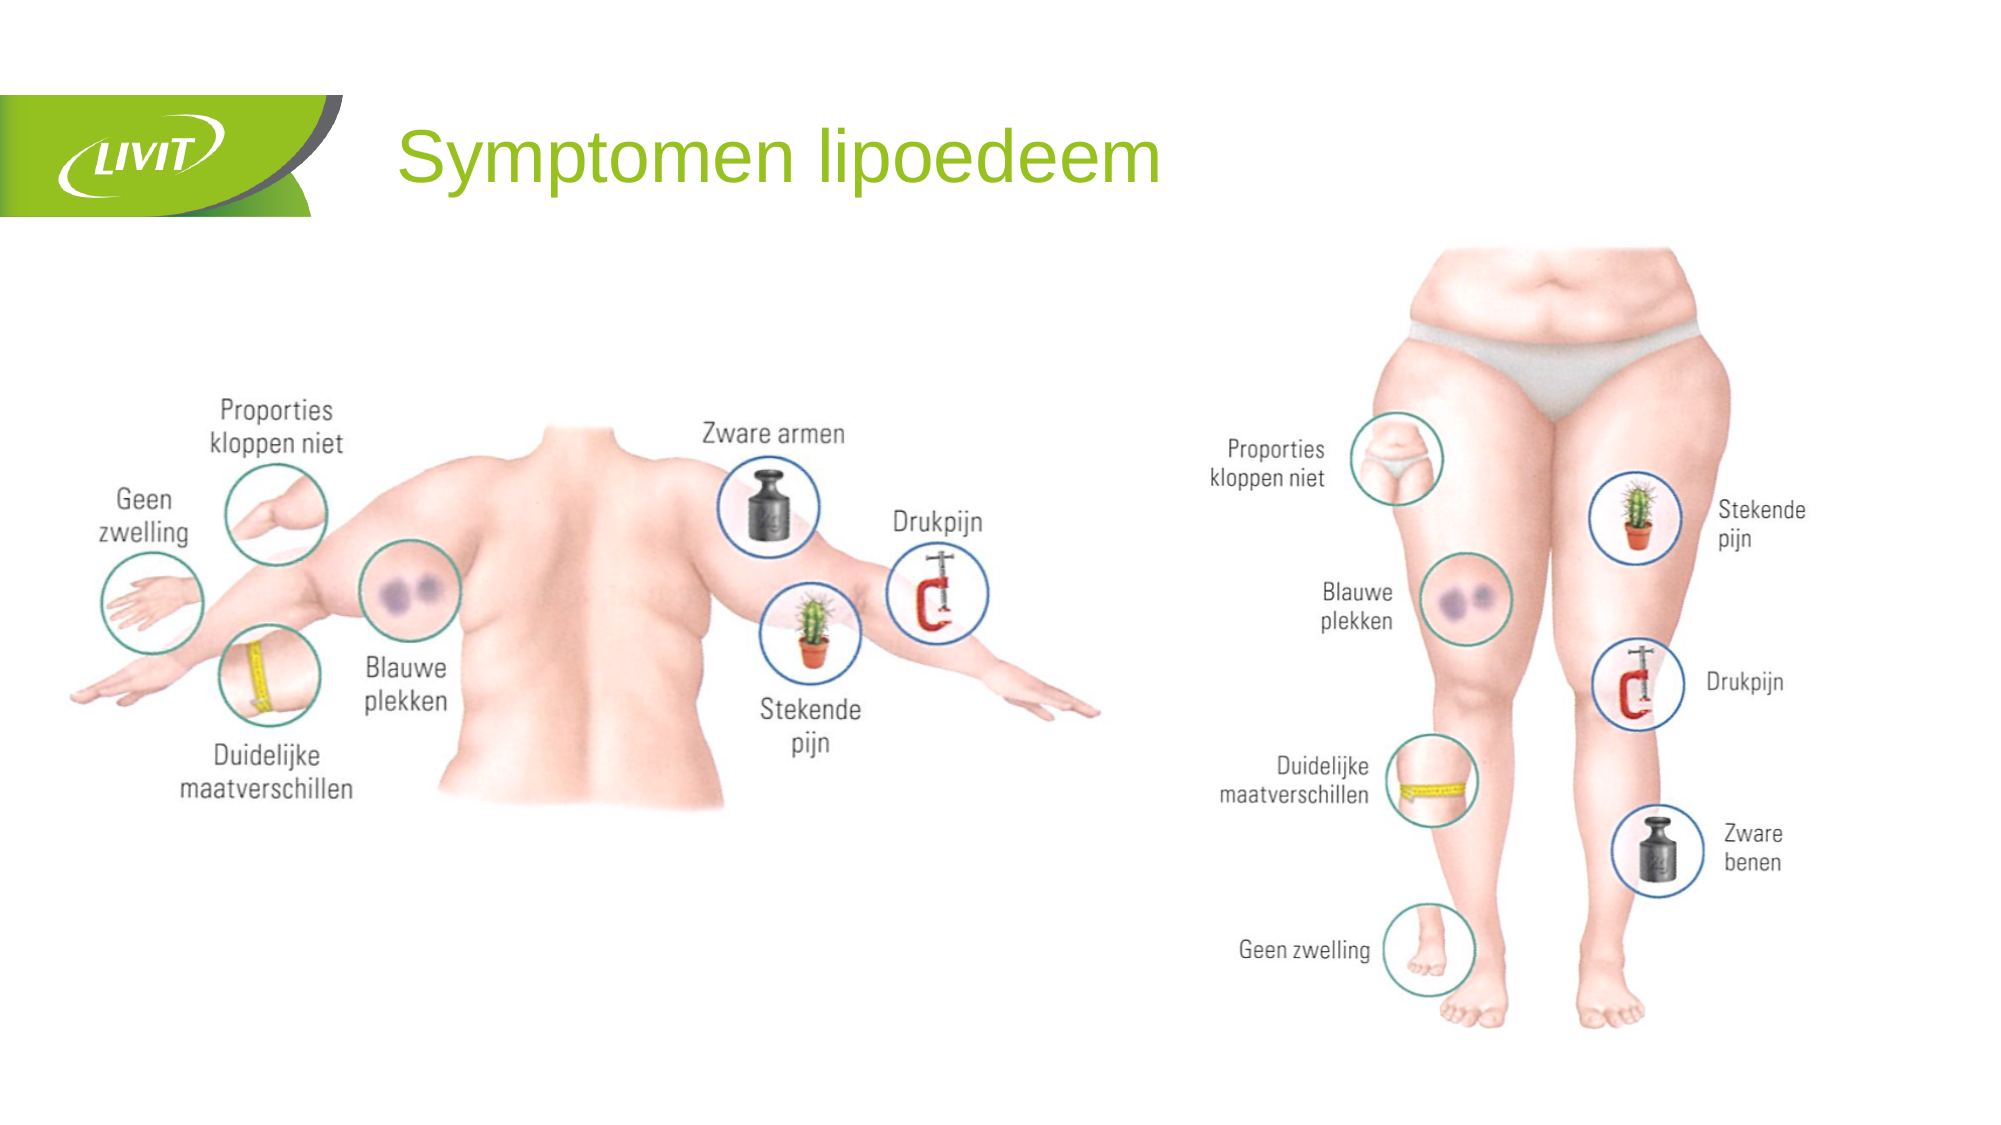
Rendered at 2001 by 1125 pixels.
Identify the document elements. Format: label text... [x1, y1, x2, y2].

picture [0, 62, 1927, 1125]
title Symptomen lipoedeem [838, 109, 1900, 214]
